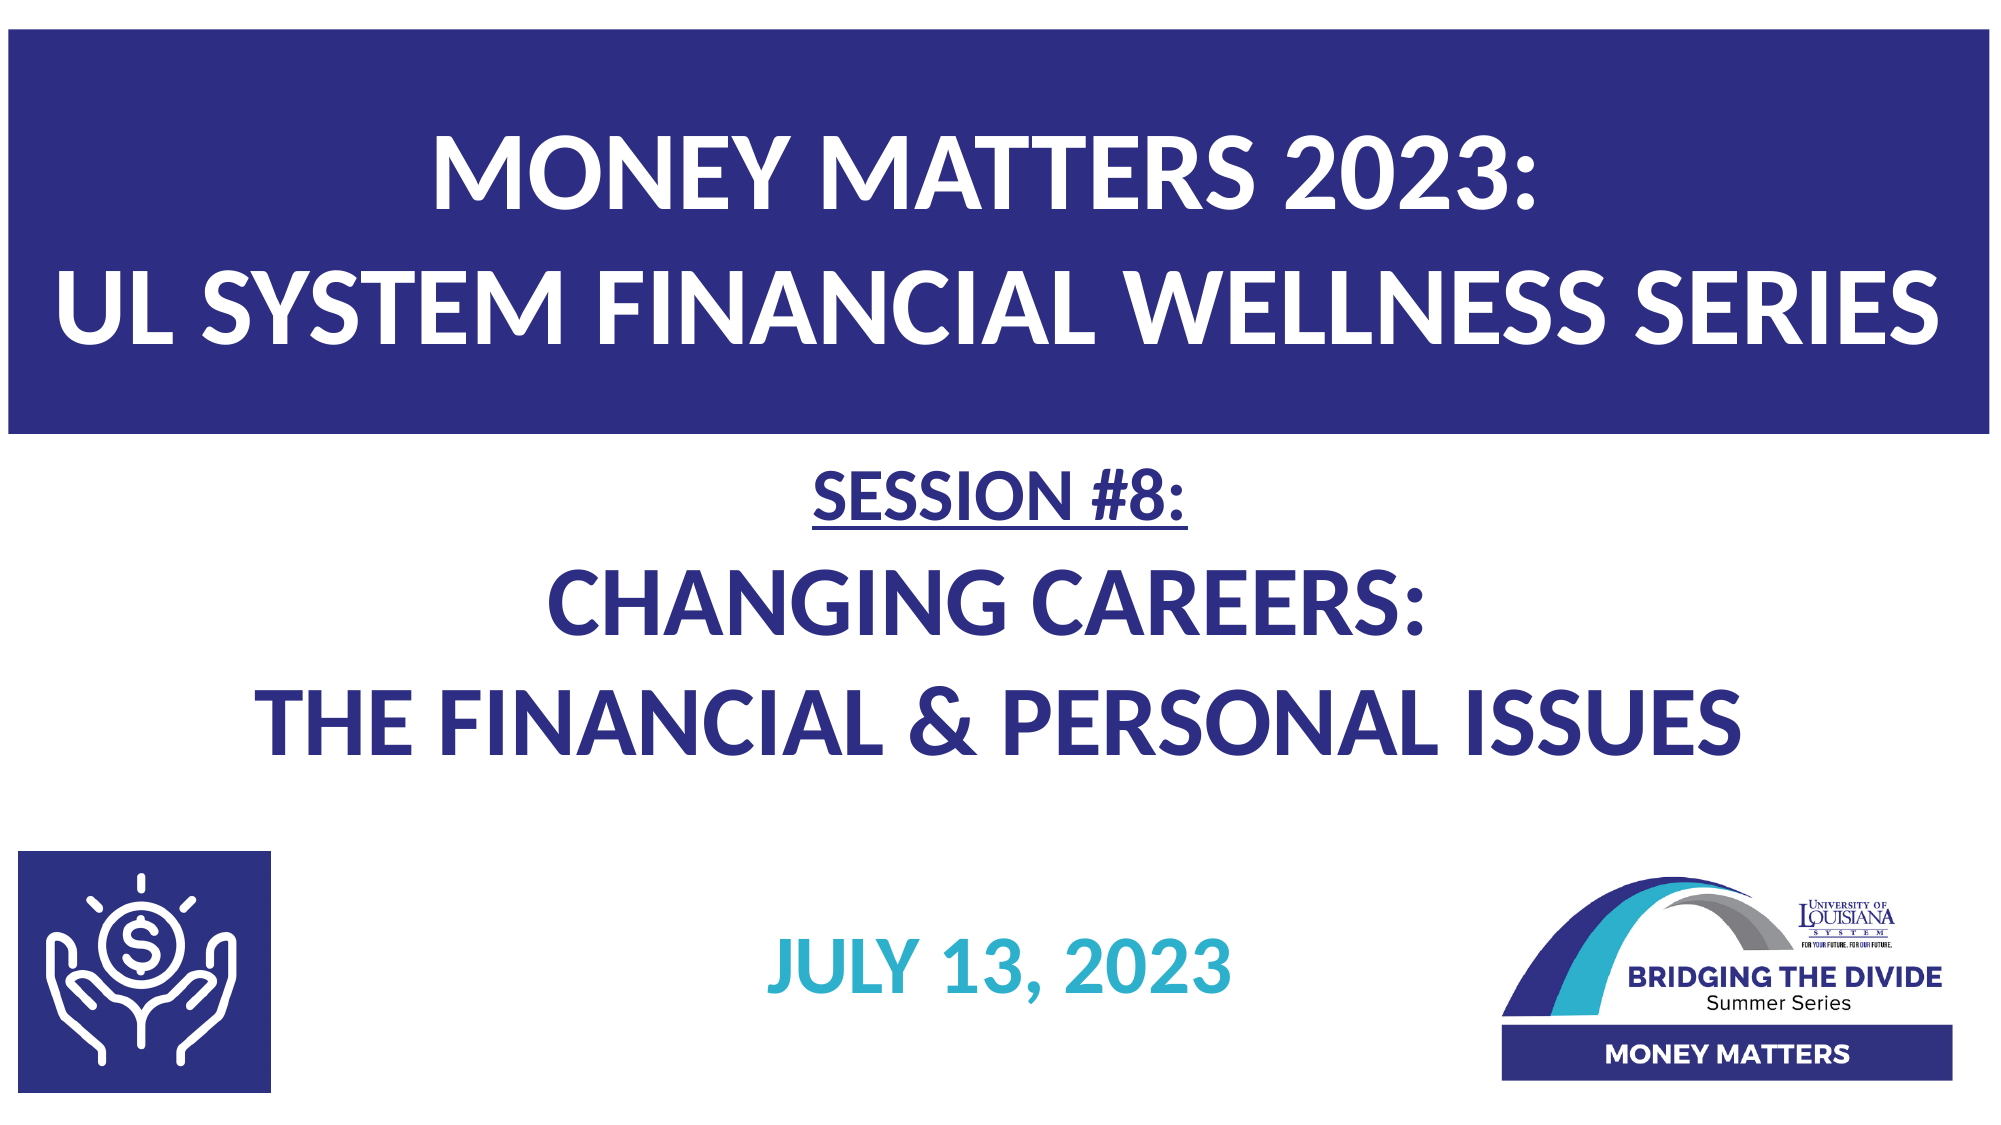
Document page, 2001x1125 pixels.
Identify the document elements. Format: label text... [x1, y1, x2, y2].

text_box MONEY MATTERS 2023: UL SYSTEM FINANCIAL WELLNESS SERIES [8, 29, 1990, 434]
text_box Session #8: Changing Careers: The Financial & Personal Issues July 13, 2023 [0, 438, 2000, 1018]
picture [1472, 851, 1982, 1107]
picture [18, 851, 271, 1093]
